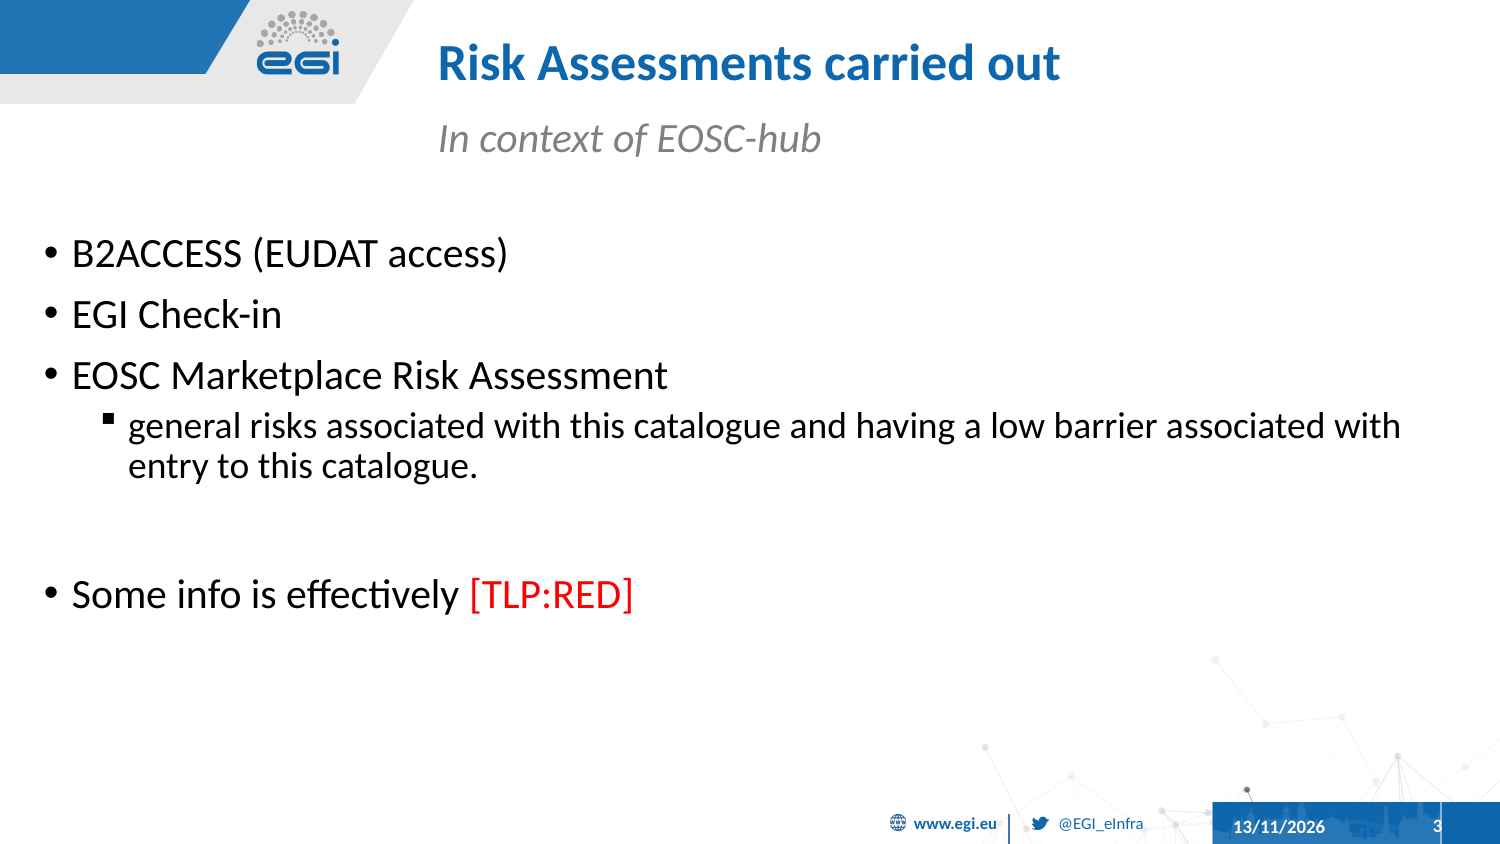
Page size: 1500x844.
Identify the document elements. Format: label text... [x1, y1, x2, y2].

subtitle In context of EOSC-hub [423, 103, 1199, 164]
picture [0, 0, 1500, 844]
title Risk Assessments carried out [423, 27, 1199, 84]
list B2ACCESS (EUDAT access) EGI Check-in EOSC Marketplace Risk Assessment general risks associated with this catalogue and having a low barrier associated with entry to this catalogue. Some info is effectively [TLP:RED] [28, 224, 1466, 750]
